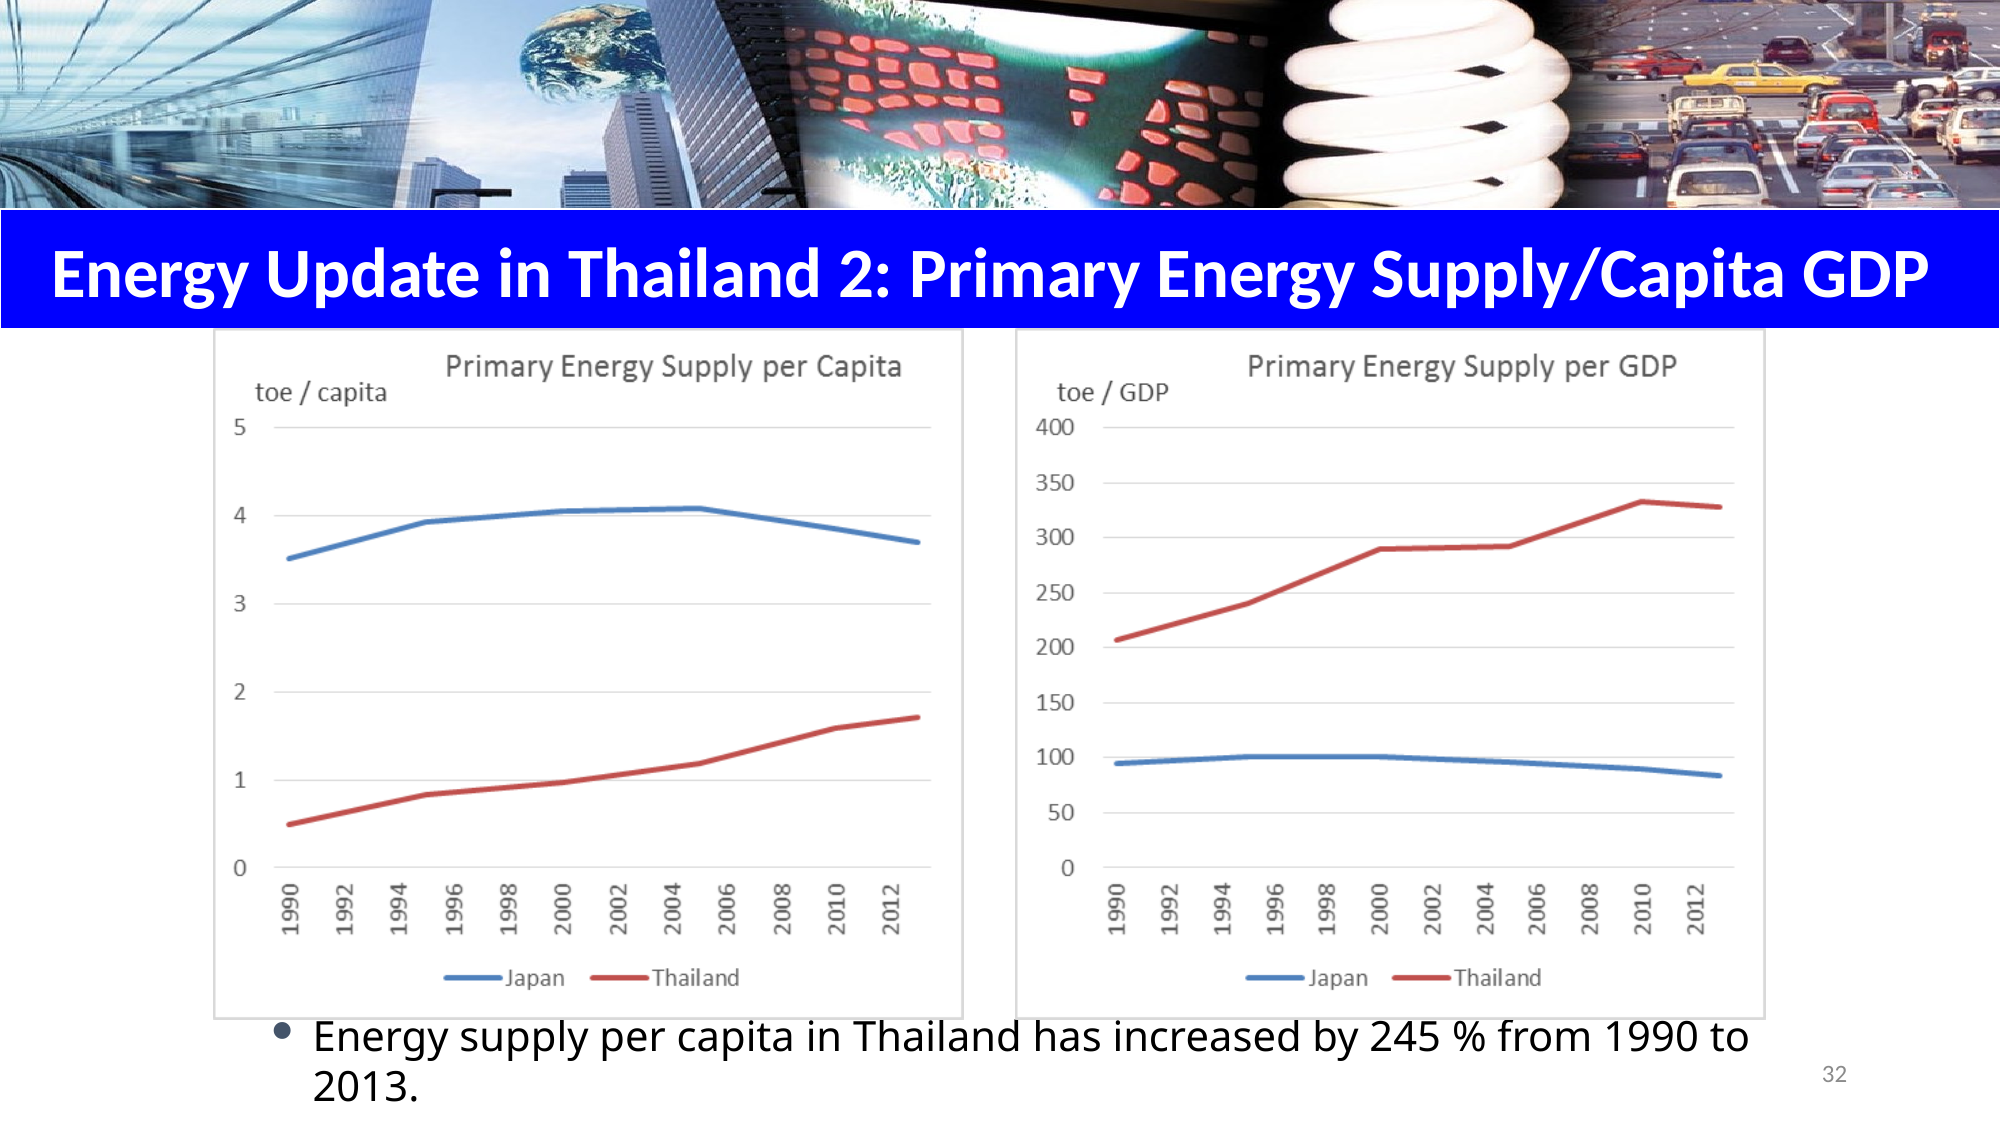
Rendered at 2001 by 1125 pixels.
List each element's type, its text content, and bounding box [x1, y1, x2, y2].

picture [213, 328, 964, 1020]
slide_number 32 [1763, 1042, 1863, 1103]
text_box Energy Update in Thailand 2: Primary Energy Supply/Capita GDP [0, 220, 2000, 329]
picture [1015, 328, 1766, 1020]
picture [0, 0, 2000, 220]
text_box Energy supply per capita in Thailand has increased by 245 % from 1990 to 2013. [237, 1009, 1763, 1110]
